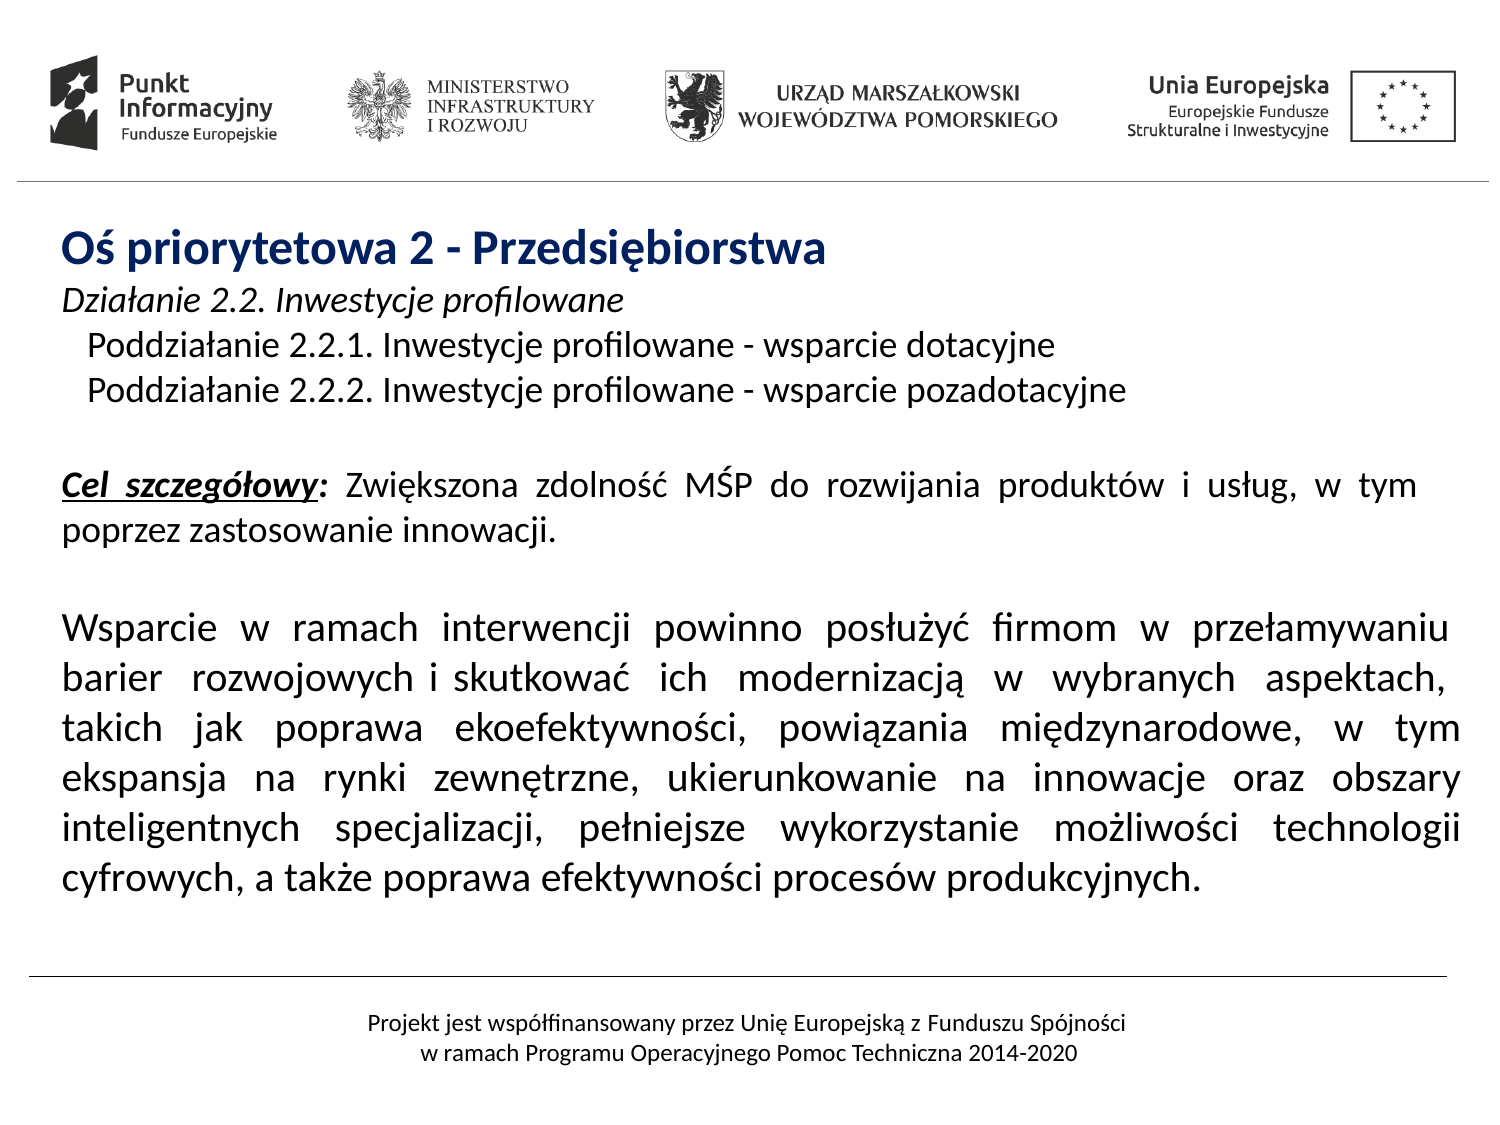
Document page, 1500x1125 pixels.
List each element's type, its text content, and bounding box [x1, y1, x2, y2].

picture [17, 23, 1489, 182]
text_box Oś priorytetowa 2 - Przedsiębiorstwa Działanie 2.2. Inwestycje profilowane Poddziałanie 2.2.1. Inwestycje profilowane - wsparcie dotacyjne Poddziałanie 2.2.2. Inwestycje profilowane - wsparcie pozadotacyjne Cel szczegółowy: Zwiększona zdolność MŚP do rozwijania produktów i usług, w tym poprzez zastosowanie innowacji. Wsparcie w ramach interwencji powinno posłużyć firmom w przełamywaniu barier rozwojowych i skutkować ich modernizacją w wybranych aspektach, takich jak poprawa ekoefektywności, powiązania międzynarodowe, w tym ekspansja na rynki zewnętrzne, ukierunkowanie na innowacje oraz obszary inteligentnych specjalizacji, pełniejsze wykorzystanie możliwości technologii cyfrowych, a także poprawa efektywności procesów produkcyjnych. [46, 187, 1477, 908]
